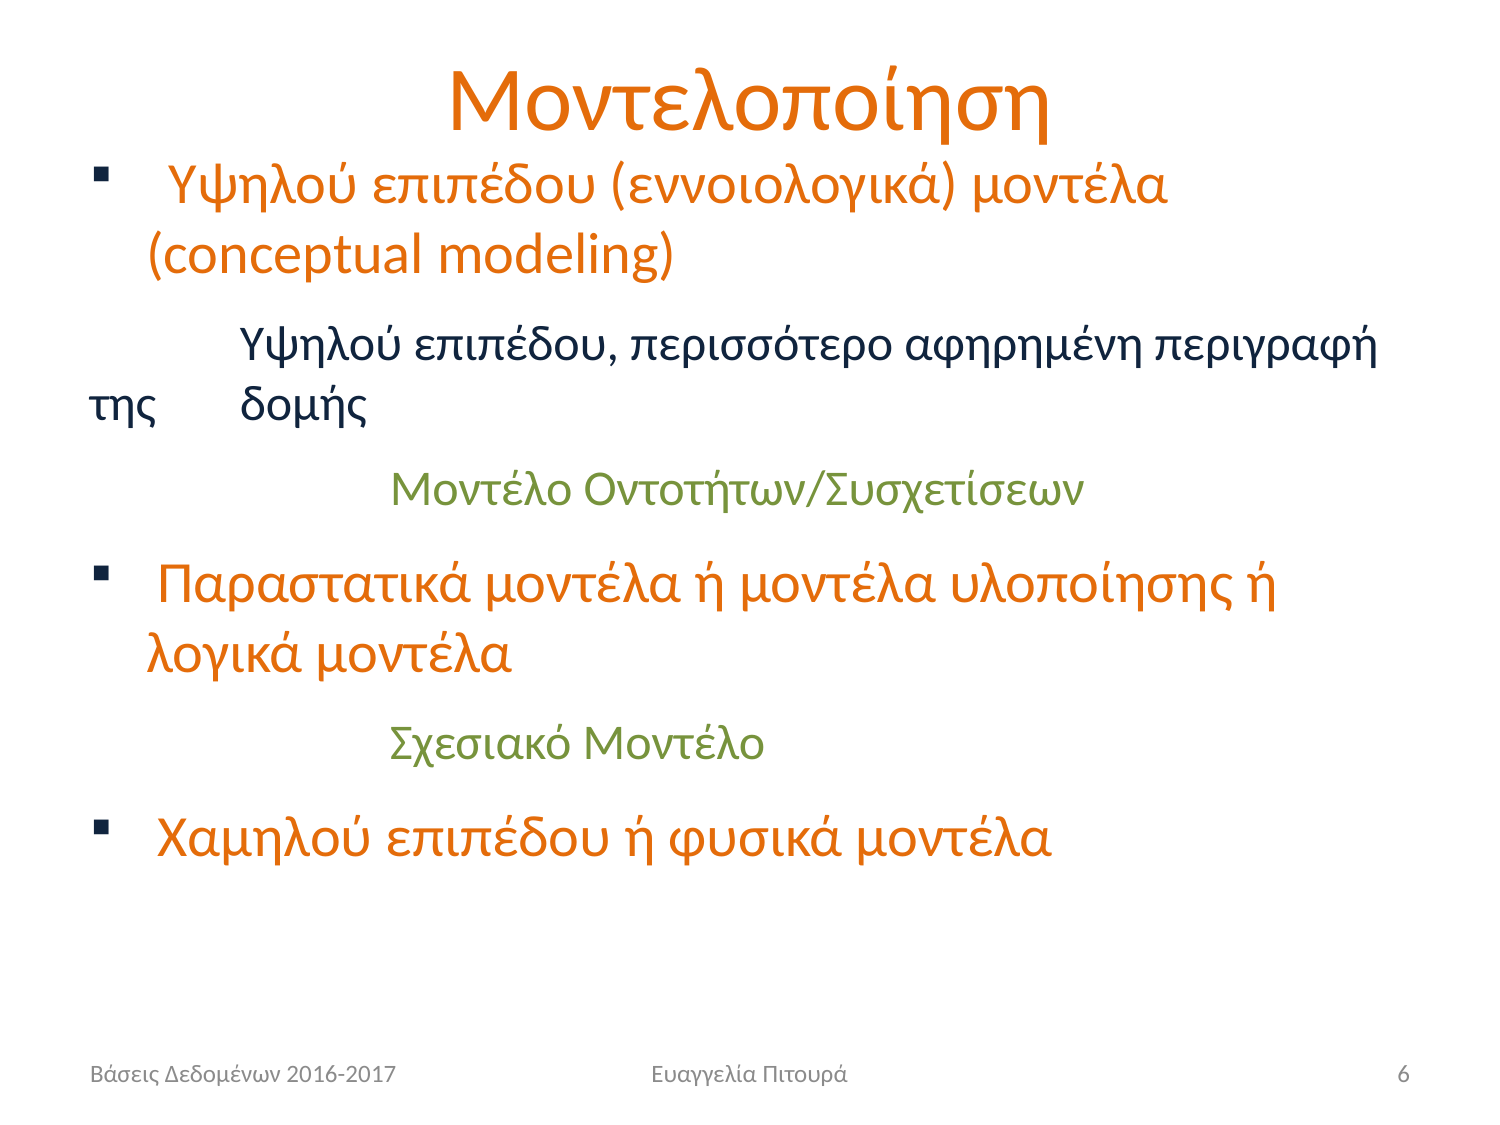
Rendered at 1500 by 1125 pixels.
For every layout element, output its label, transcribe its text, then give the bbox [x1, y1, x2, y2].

text_box Υψηλού επιπέδου (εννοιολογικά) μοντέλα (conceptual modeling) Υψηλού επιπέδου, περισσότερο αφηρημένη περιγραφή της δομής Μοντέλο Οντοτήτων/Συσχετίσεων Παραστατικά μοντέλα ή μοντέλα υλοποίησης ή λογικά μοντέλα Σχεσιακό Μοντέλο Χαμηλού επιπέδου ή φυσικά μοντέλα [75, 138, 1443, 876]
title Μοντελοποίηση [75, 0, 1425, 188]
slide_number 6 [1074, 1042, 1425, 1103]
footer Ευαγγελία Πιτουρά [512, 1042, 988, 1103]
slide_number Βάσεις Δεδομένων 2016-2017 [75, 1042, 425, 1103]
